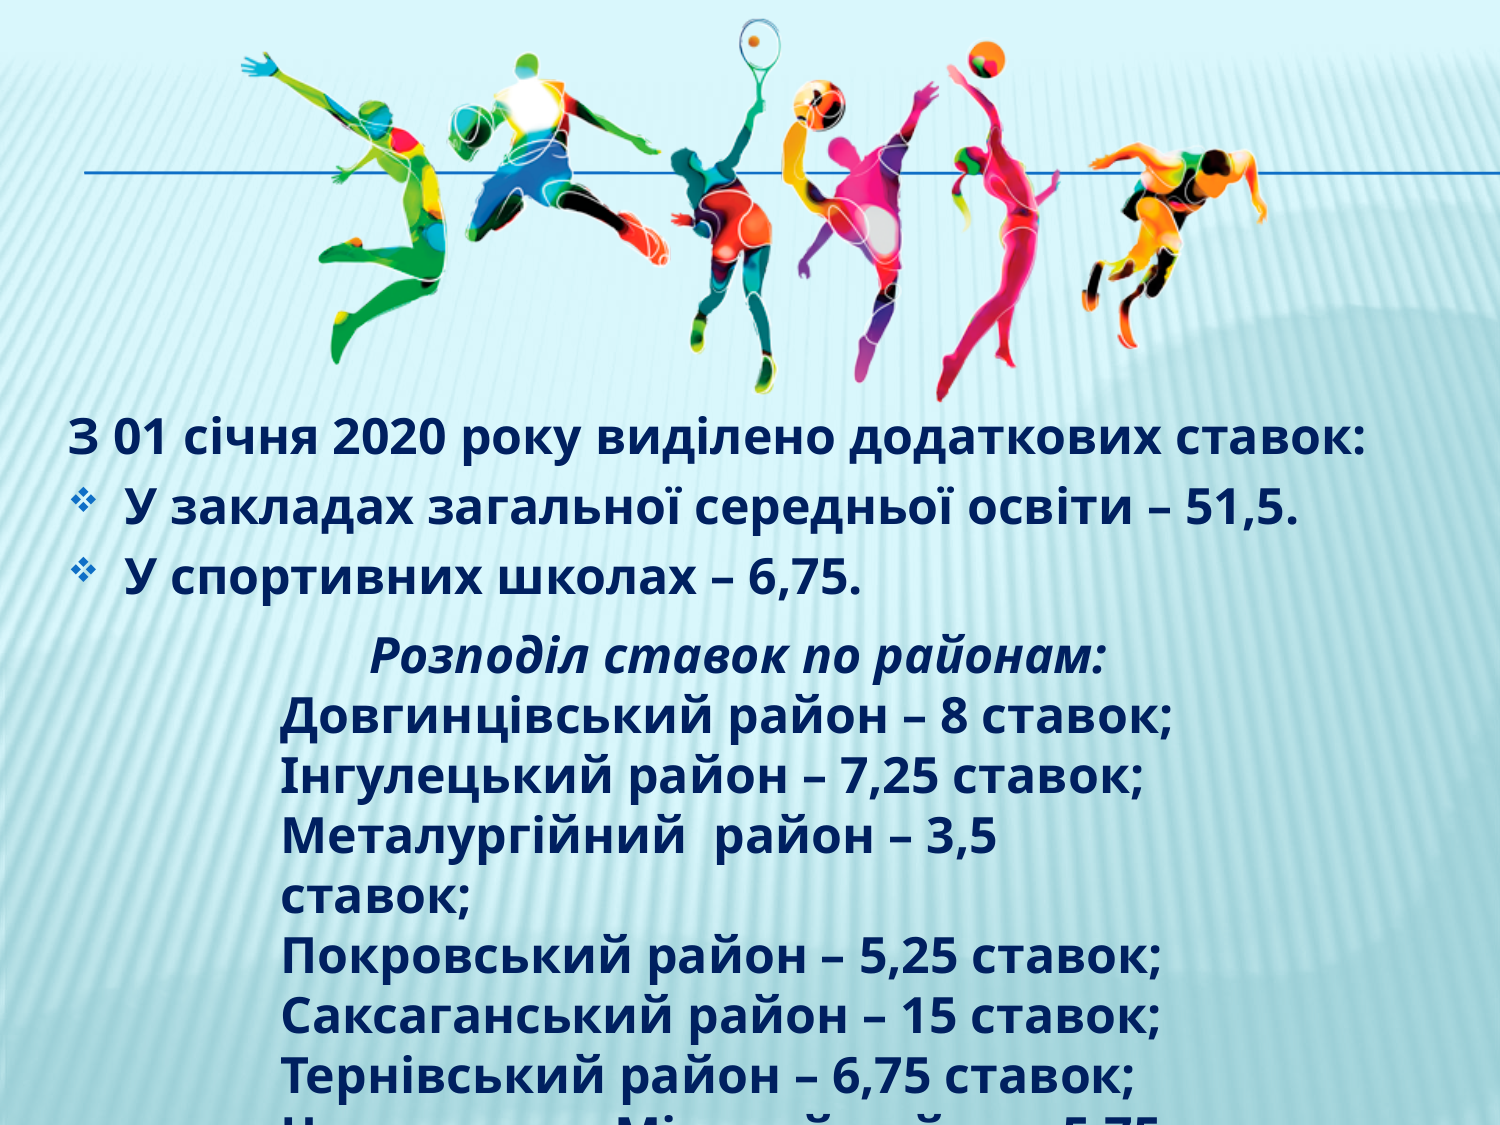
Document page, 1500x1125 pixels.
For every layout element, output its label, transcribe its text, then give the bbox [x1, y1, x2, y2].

picture [104, 14, 1449, 406]
list З 01 січня 2020 року виділено додаткових ставок: У закладах загальної середньої освіти – 51,5. У спортивних школах – 6,75. [53, 396, 1479, 635]
text_box Розподіл ставок по районам: Довгинцівський район – 8 ставок; Інгулецький район – 7,25 ставок; Металургійний район – 3,5 ставок; Покровський район – 5,25 ставок; Саксаганський район – 15 ставок; Тернівський район – 6,75 ставок; Центрально-Міський район – 5,75 ставок. [265, 615, 1211, 1125]
